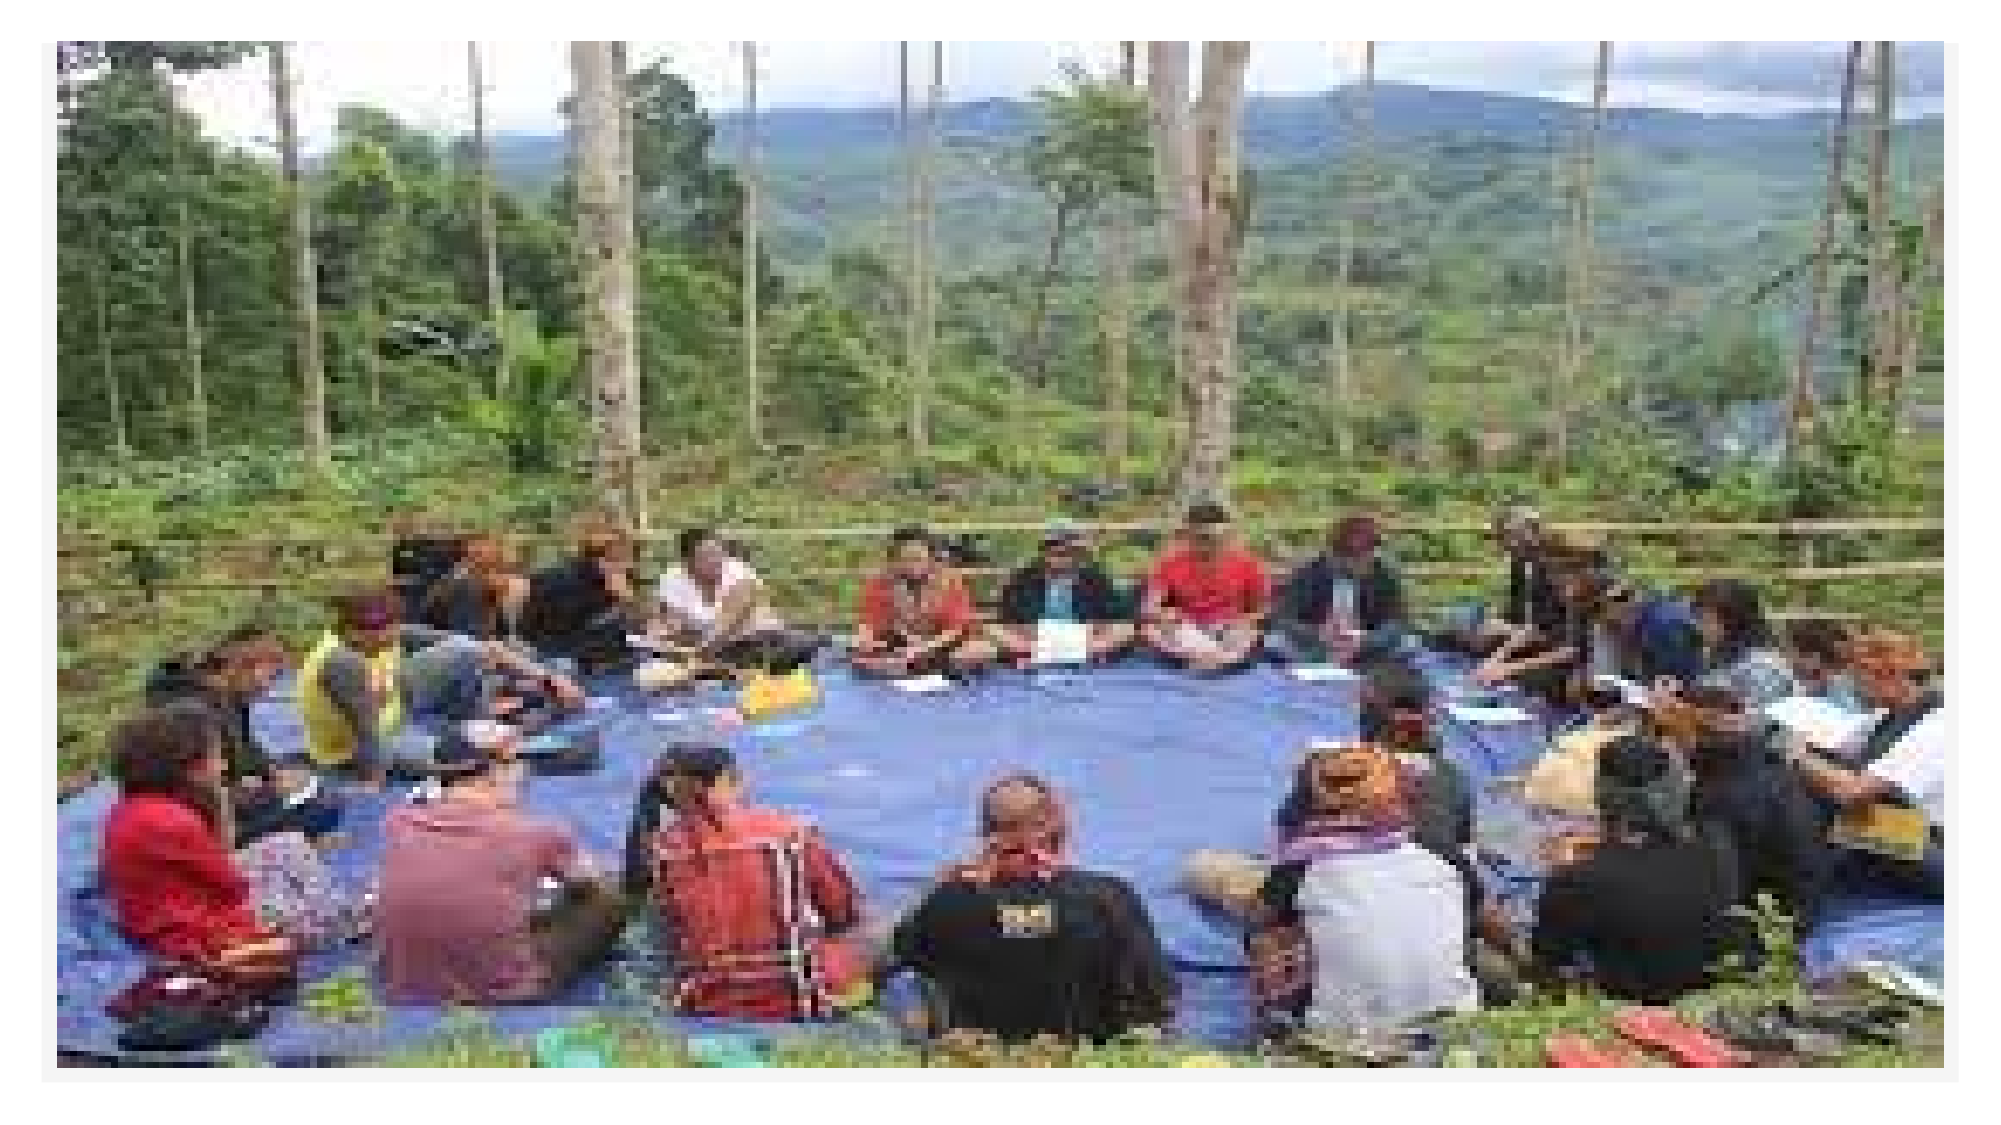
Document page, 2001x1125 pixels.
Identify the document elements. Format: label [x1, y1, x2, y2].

picture [57, 41, 1944, 1068]
